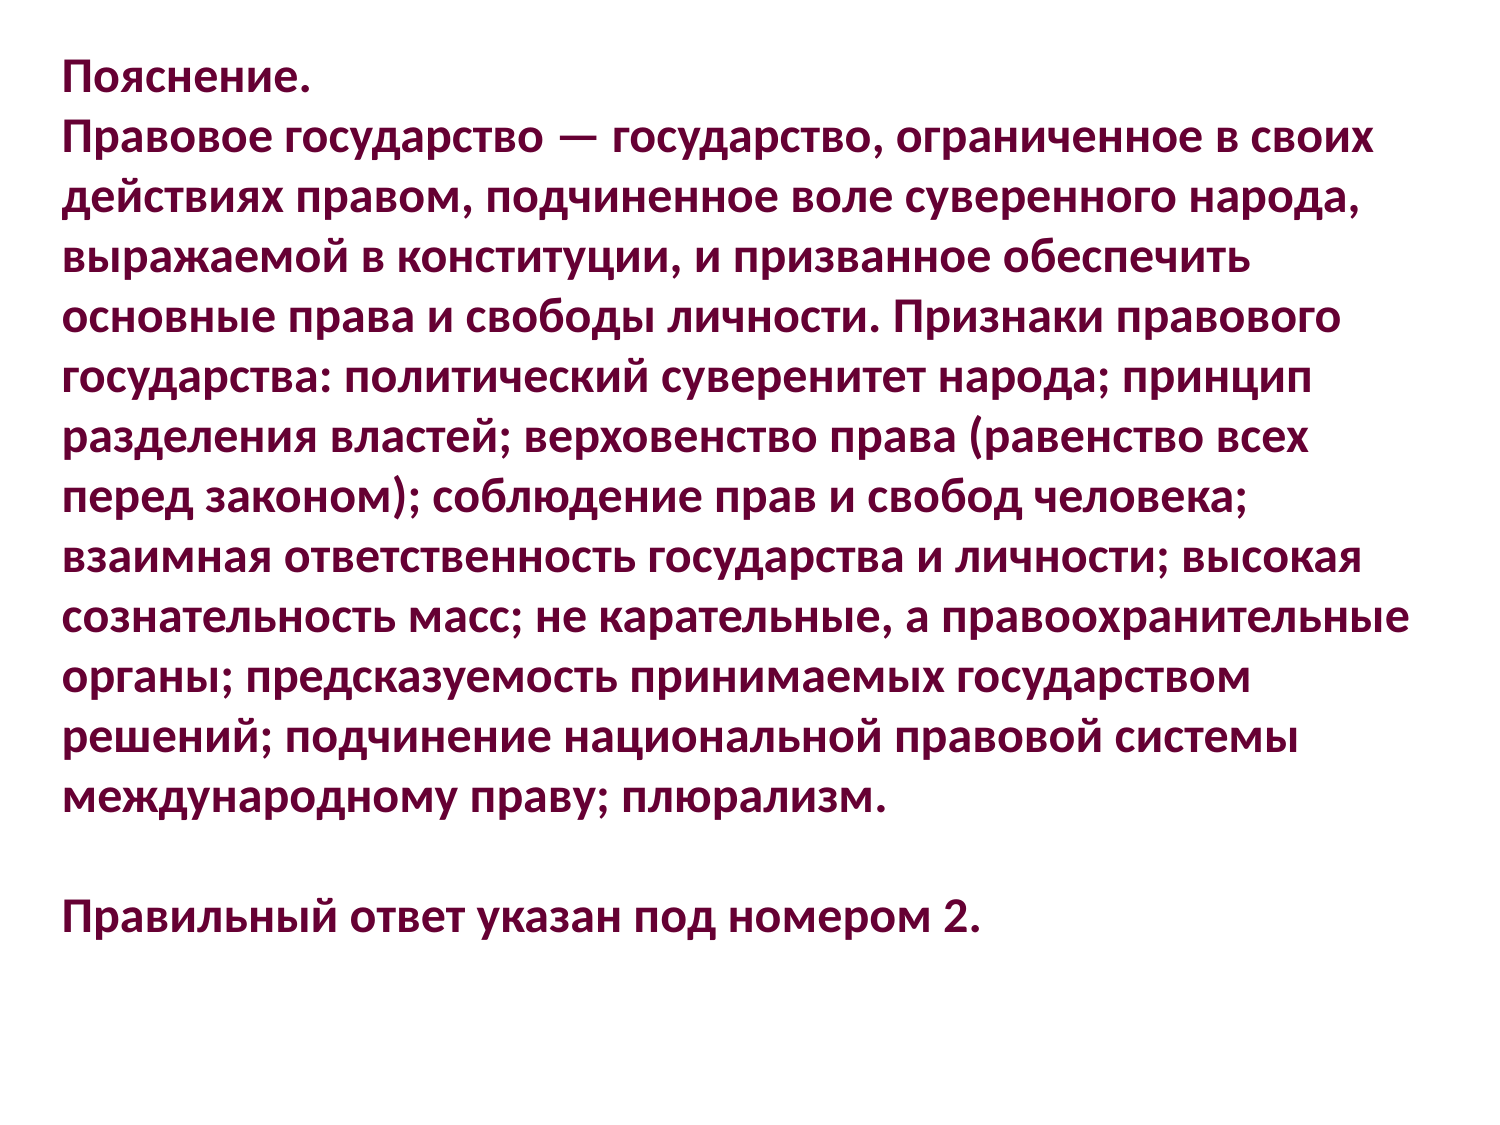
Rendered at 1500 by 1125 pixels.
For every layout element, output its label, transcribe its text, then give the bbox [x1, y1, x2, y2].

text_box Пояснение. Правовое государство — государство, ограниченное в своих действиях правом, подчиненное воле суверенного народа, выражаемой в конституции, и призванное обеспечить основные права и свободы личности. Признаки правового государства: политический суверенитет народа; принцип разделения властей; верховенство права (равенство всех перед законом); соблюдение прав и свобод человека; взаимная ответственность государства и личности; высокая сознательность масс; не карательные, а правоохранительные органы; предсказуемость принимаемых государством решений; подчинение национальной правовой системы международному праву; плюрализм. Правильный ответ указан под номером 2. [46, 35, 1465, 950]
